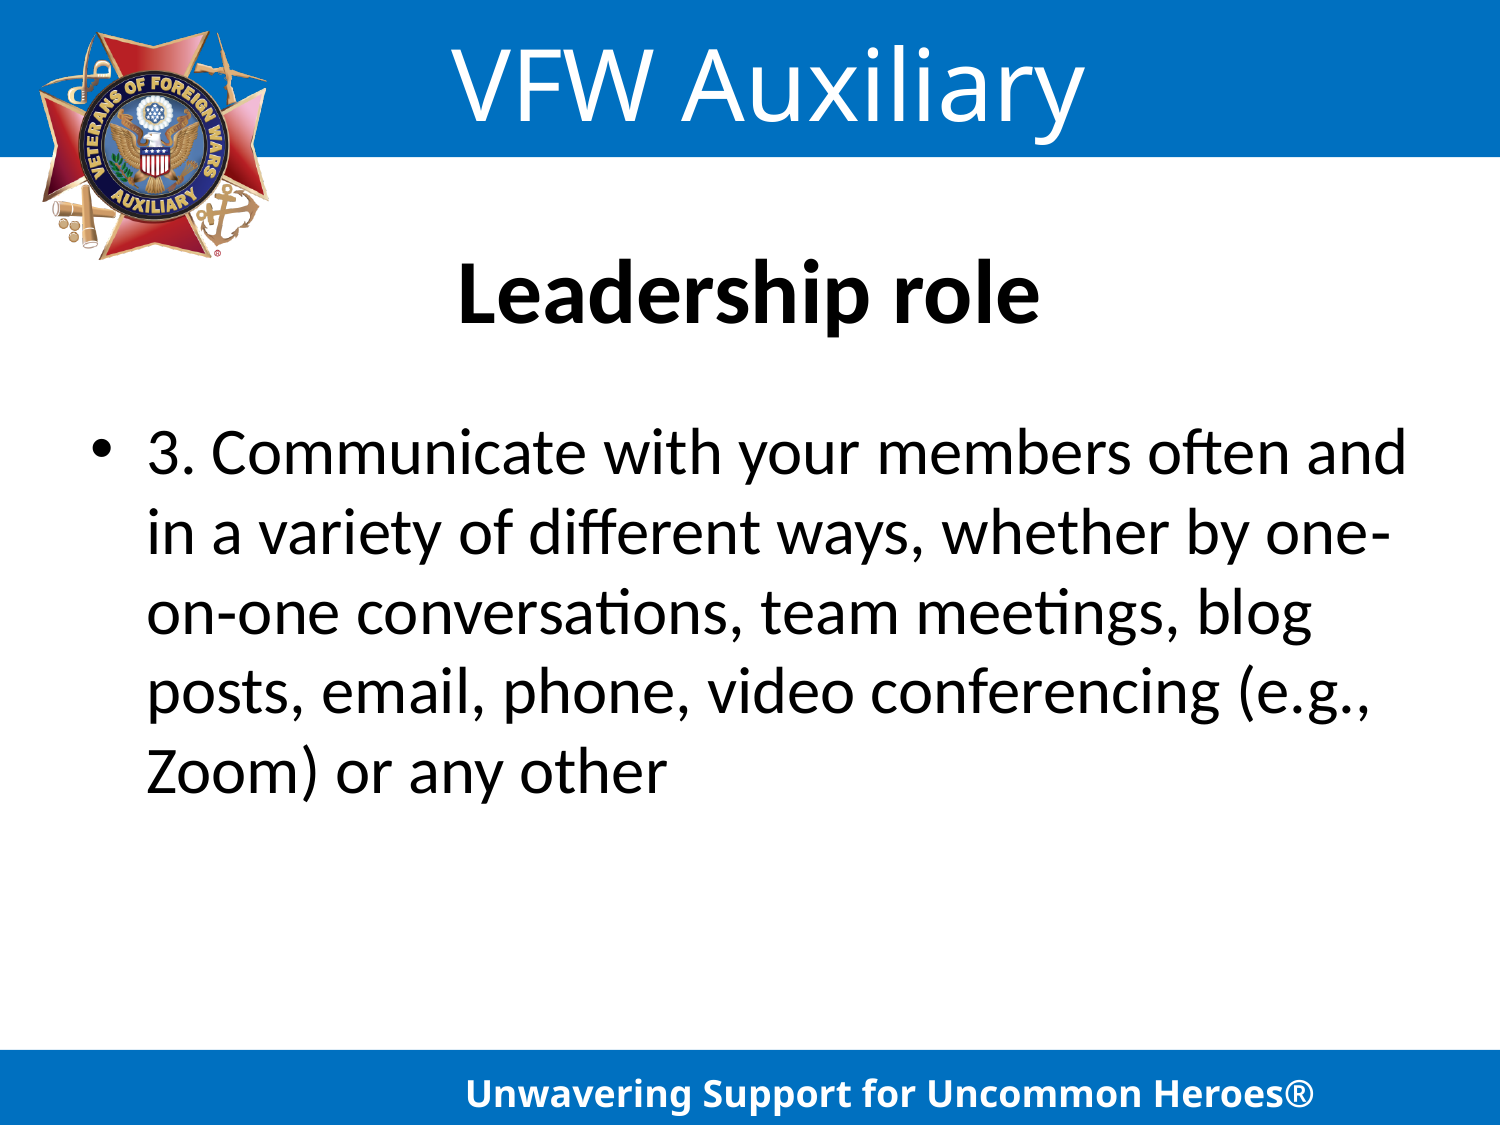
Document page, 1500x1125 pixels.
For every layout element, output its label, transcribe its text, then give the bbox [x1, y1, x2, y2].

list 3. Communicate with your members often and in a variety of different ways, whether by one‐on‐one conversations, team meetings, blog posts, email, phone, video conferencing (e.g., Zoom) or any other [75, 399, 1425, 1005]
title Leadership role [75, 224, 1425, 343]
picture [31, 14, 279, 275]
